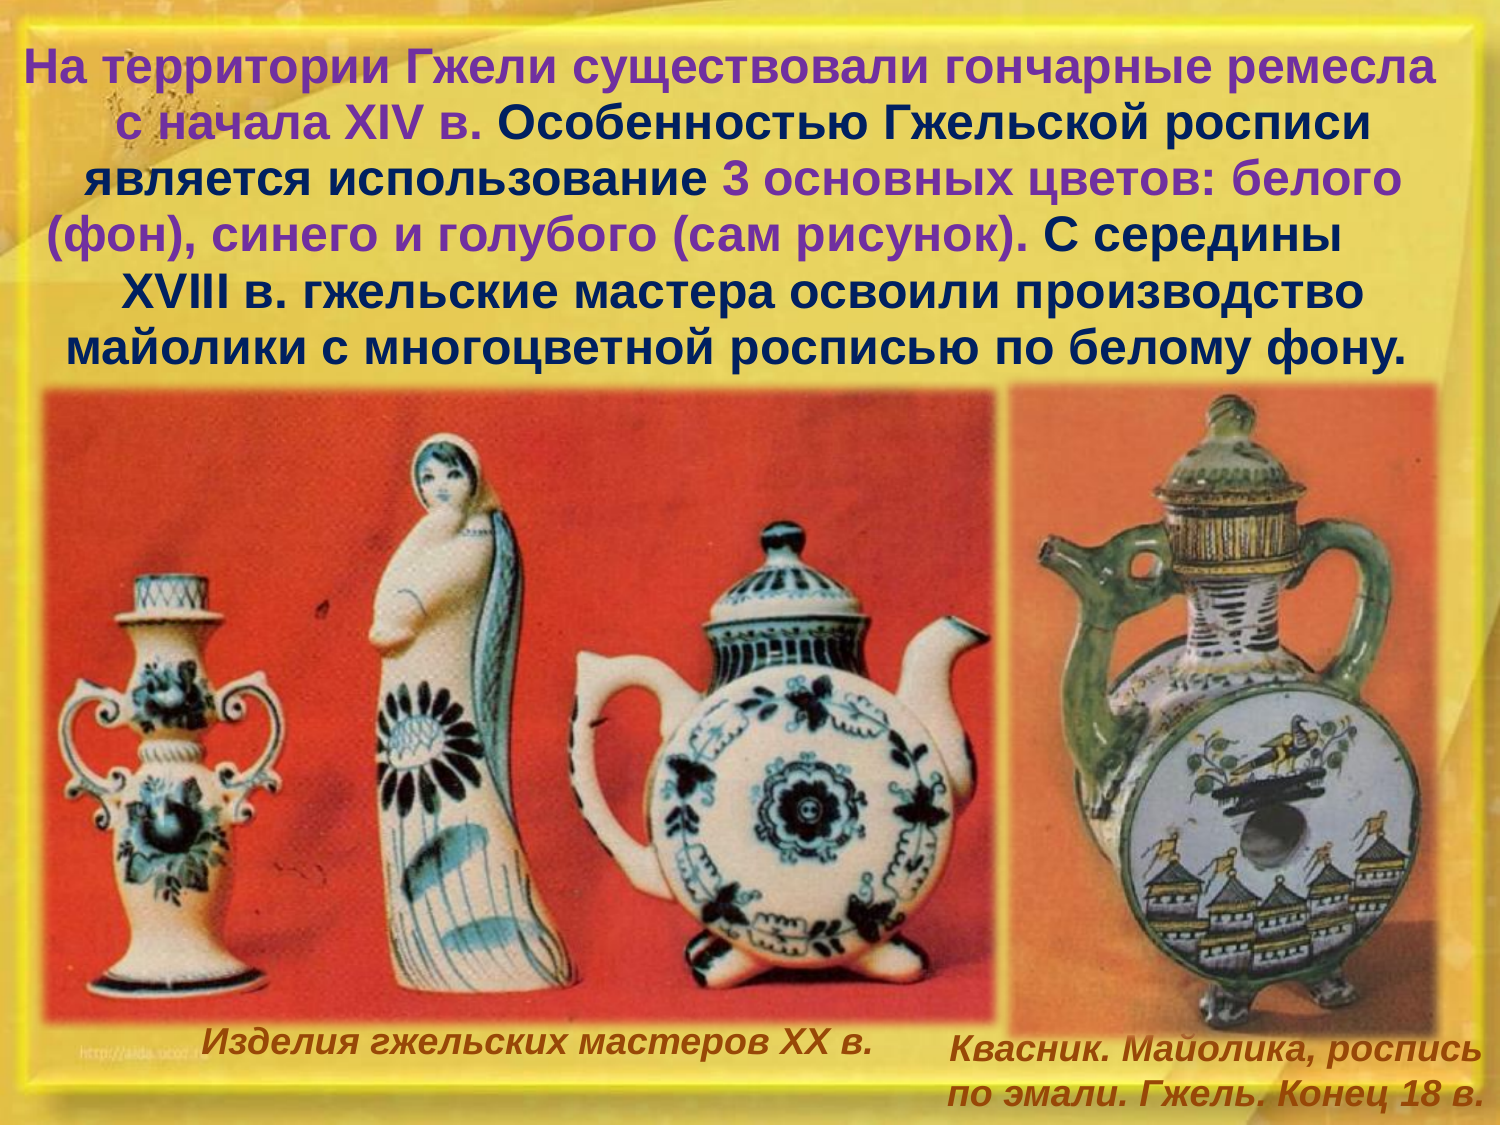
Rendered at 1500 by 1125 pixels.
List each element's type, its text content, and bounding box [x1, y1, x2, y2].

picture [0, 0, 1500, 1125]
text_box Изделия гжельских мастеров ХХ в. [186, 1044, 890, 1070]
text_box На территории Гжели существовали гончарные ремесла с начала XIV в. Особенностью Гжельской росписи является использование 3 основных цветов: белого (фон), синего и голубого (сам рисунок). С середины XVIII в. гжельские мастера освоили производство майолики с многоцветной росписью по белому фону. [0, 29, 1494, 382]
text_box Квасник. Майолика, роспись по эмали. Гжель. Конец 18 в. [915, 1016, 1500, 1121]
